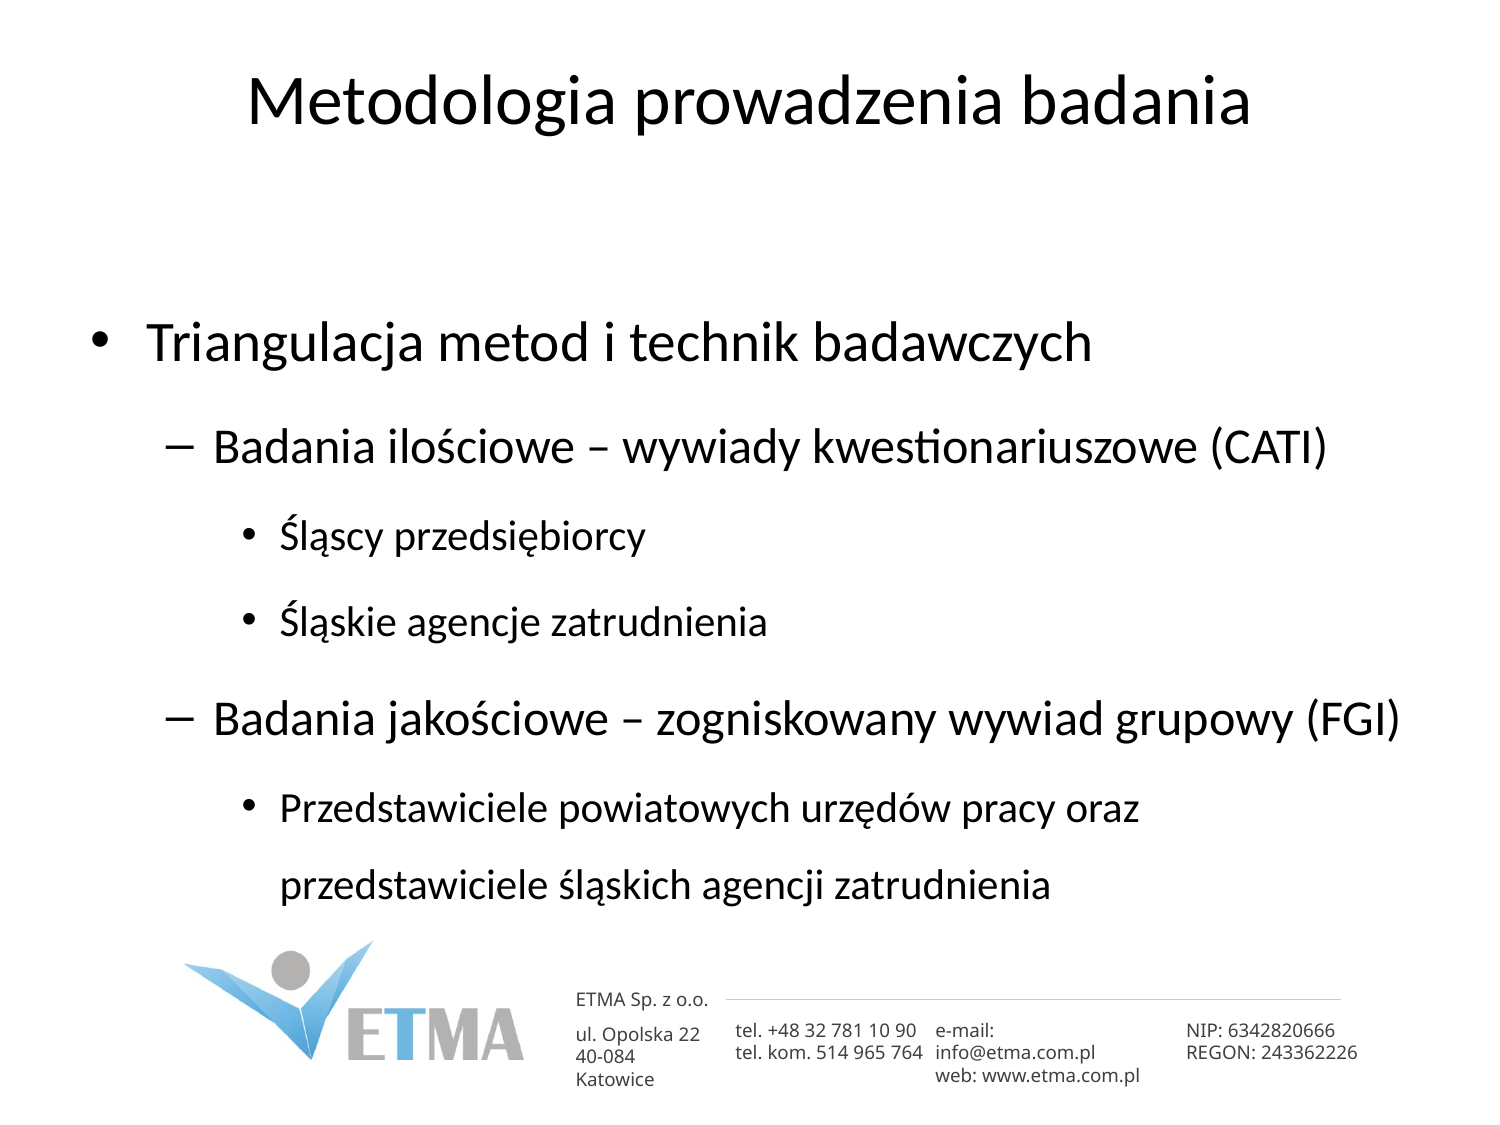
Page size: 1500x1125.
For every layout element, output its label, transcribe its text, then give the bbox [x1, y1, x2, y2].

list Triangulacja metod i technik badawczych Badania ilościowe – wywiady kwestionariuszowe (CATI) Śląscy przedsiębiorcy Śląskie agencje zatrudnienia Badania jakościowe – zogniskowany wywiad grupowy (FGI) Przedstawiciele powiatowych urzędów pracy oraz przedstawiciele śląskich agencji zatrudnienia [75, 262, 1425, 1005]
title Metodologia prowadzenia badania [75, 45, 1425, 233]
picture [183, 1005, 533, 1060]
